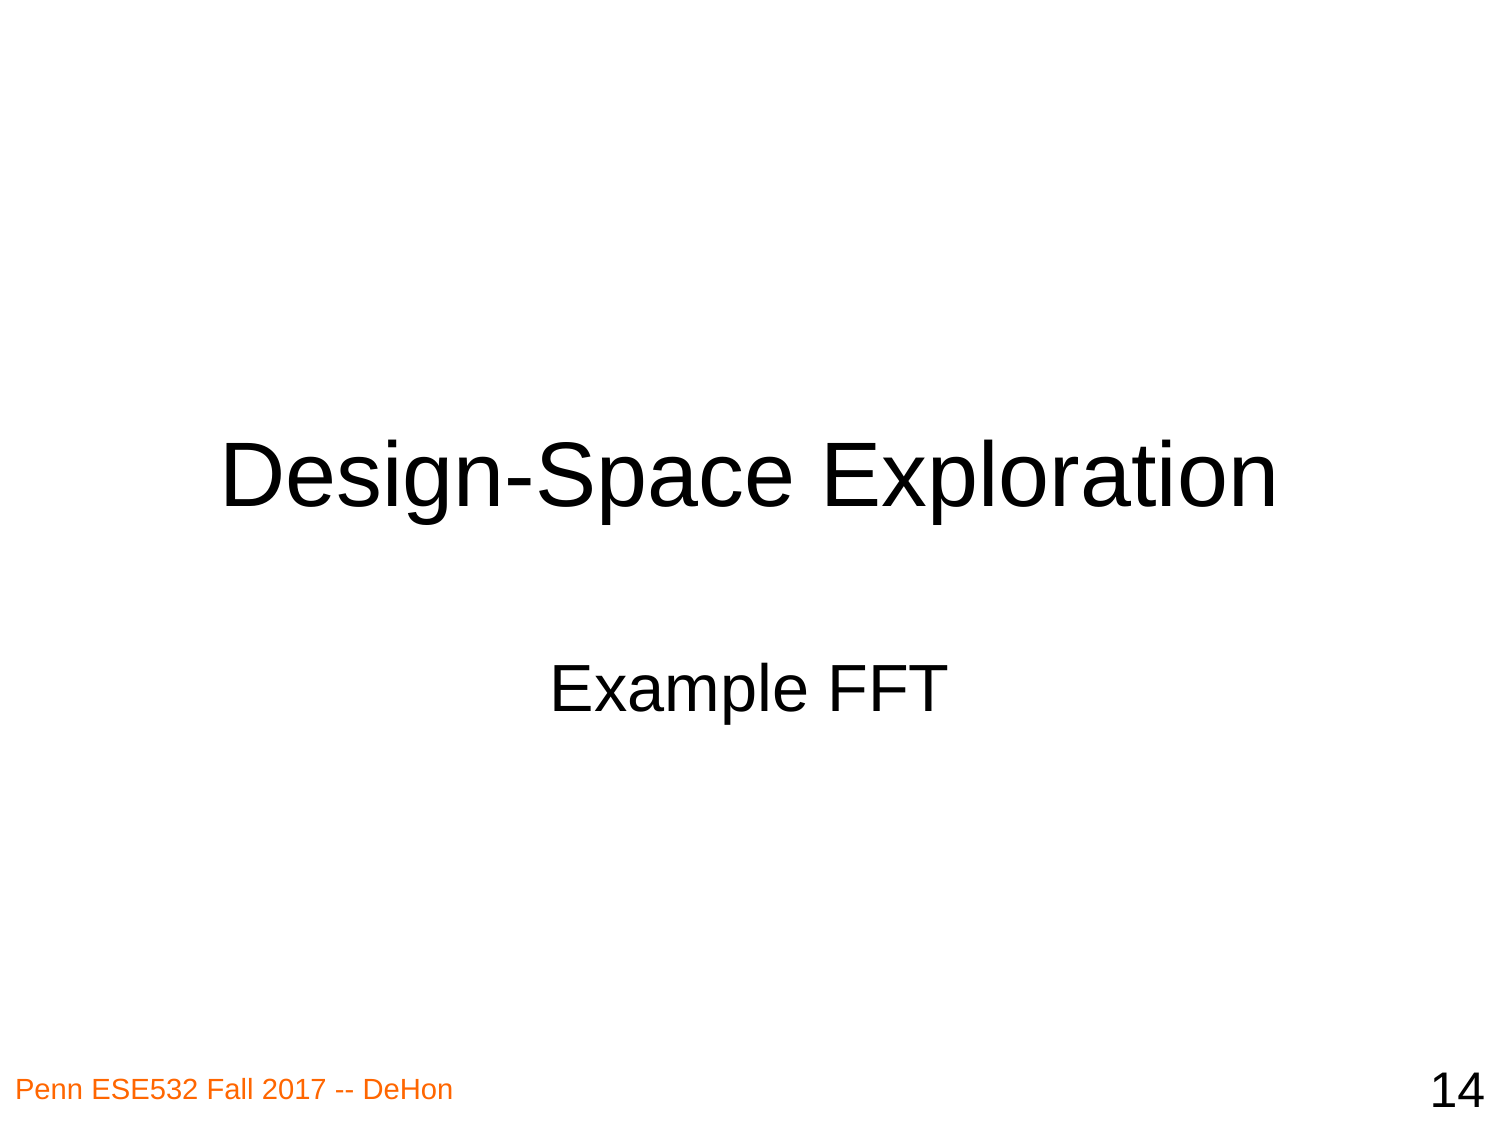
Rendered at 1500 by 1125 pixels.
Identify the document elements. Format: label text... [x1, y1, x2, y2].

slide_number Penn ESE532 Fall 2017 -- DeHon [0, 1062, 576, 1125]
subtitle Example FFT [224, 637, 1276, 926]
slide_number 14 [1187, 1049, 1500, 1125]
title Design-Space Exploration [112, 349, 1388, 591]
